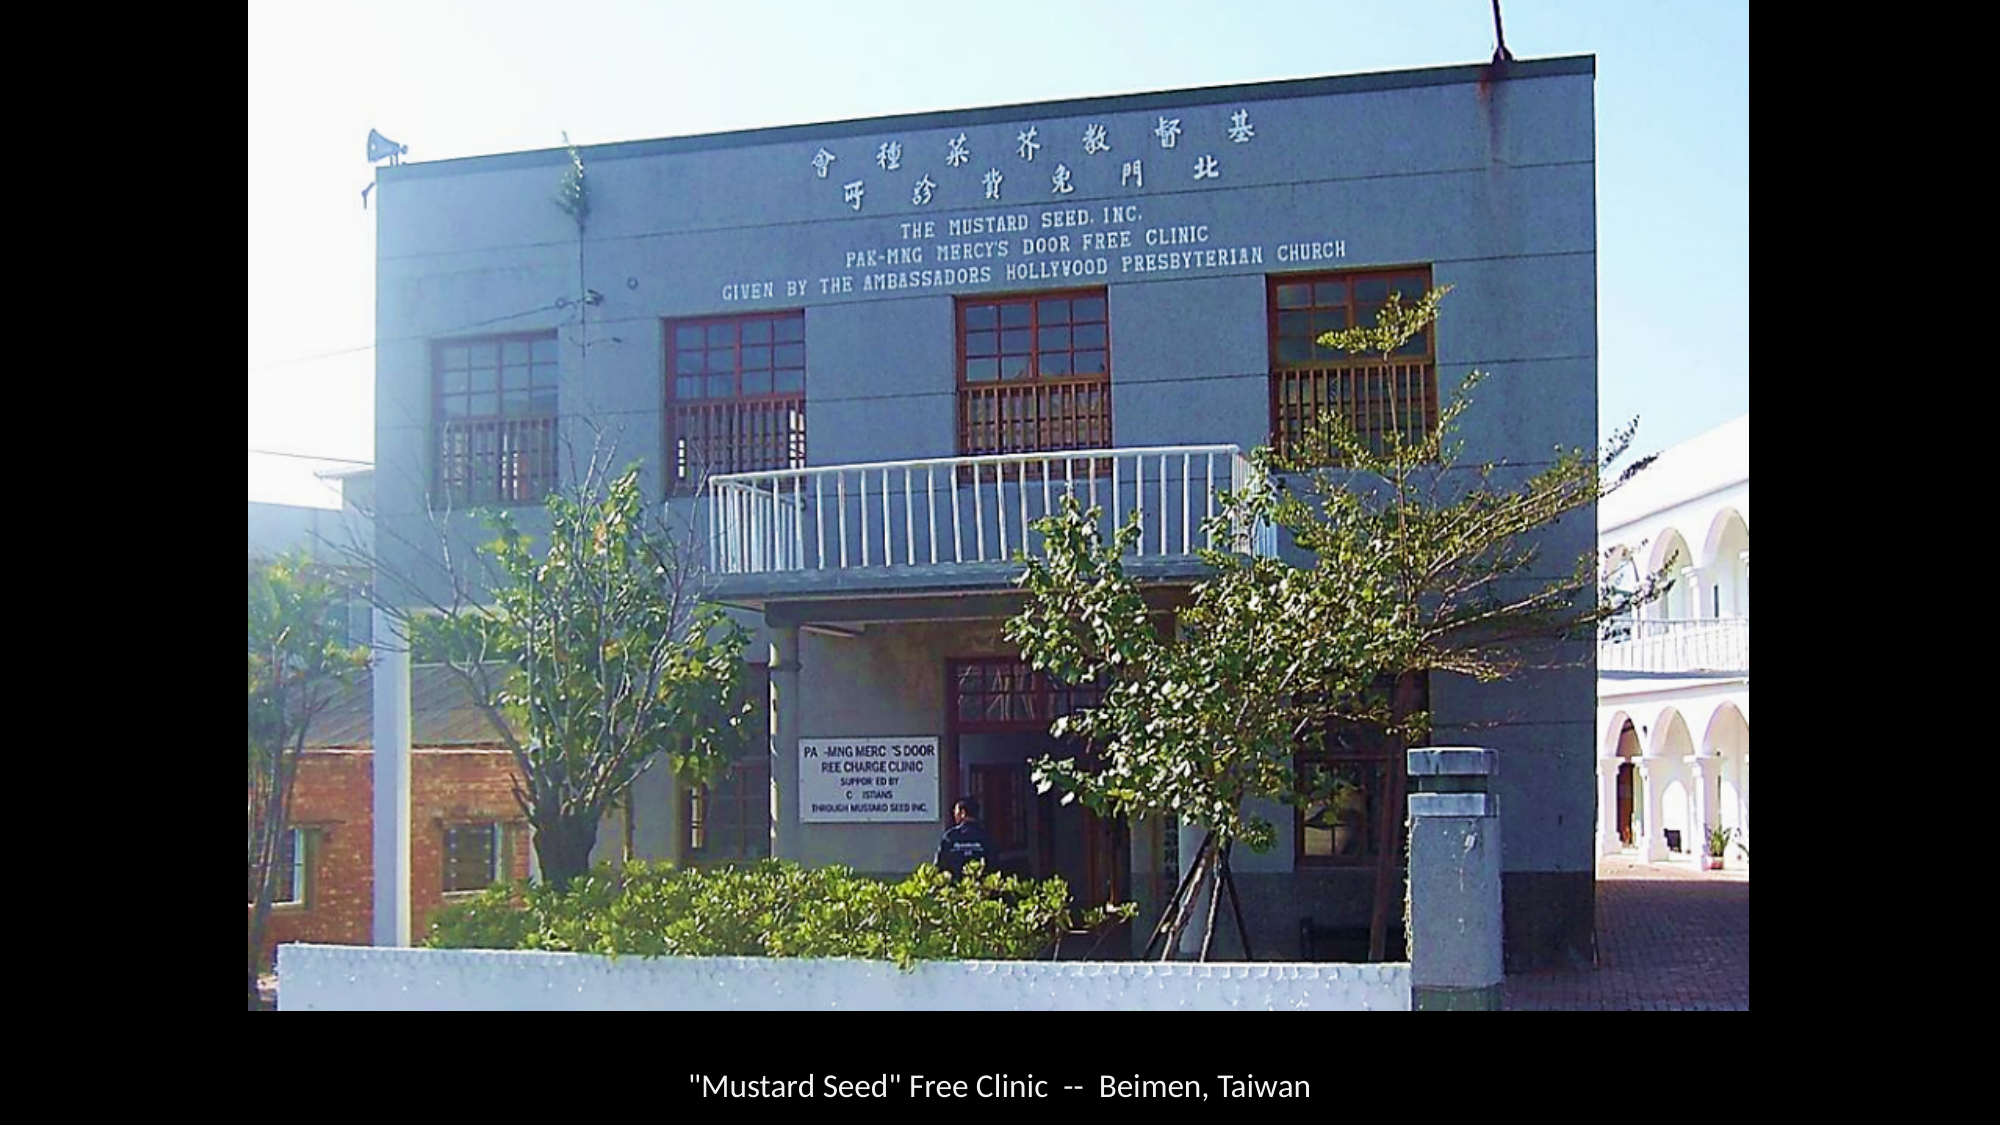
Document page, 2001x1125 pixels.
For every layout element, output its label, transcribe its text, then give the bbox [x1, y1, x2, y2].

text_box "Mustard Seed" Free Clinic -- Beimen, Taiwan [281, 1056, 1719, 1112]
picture [248, 0, 1749, 1011]
